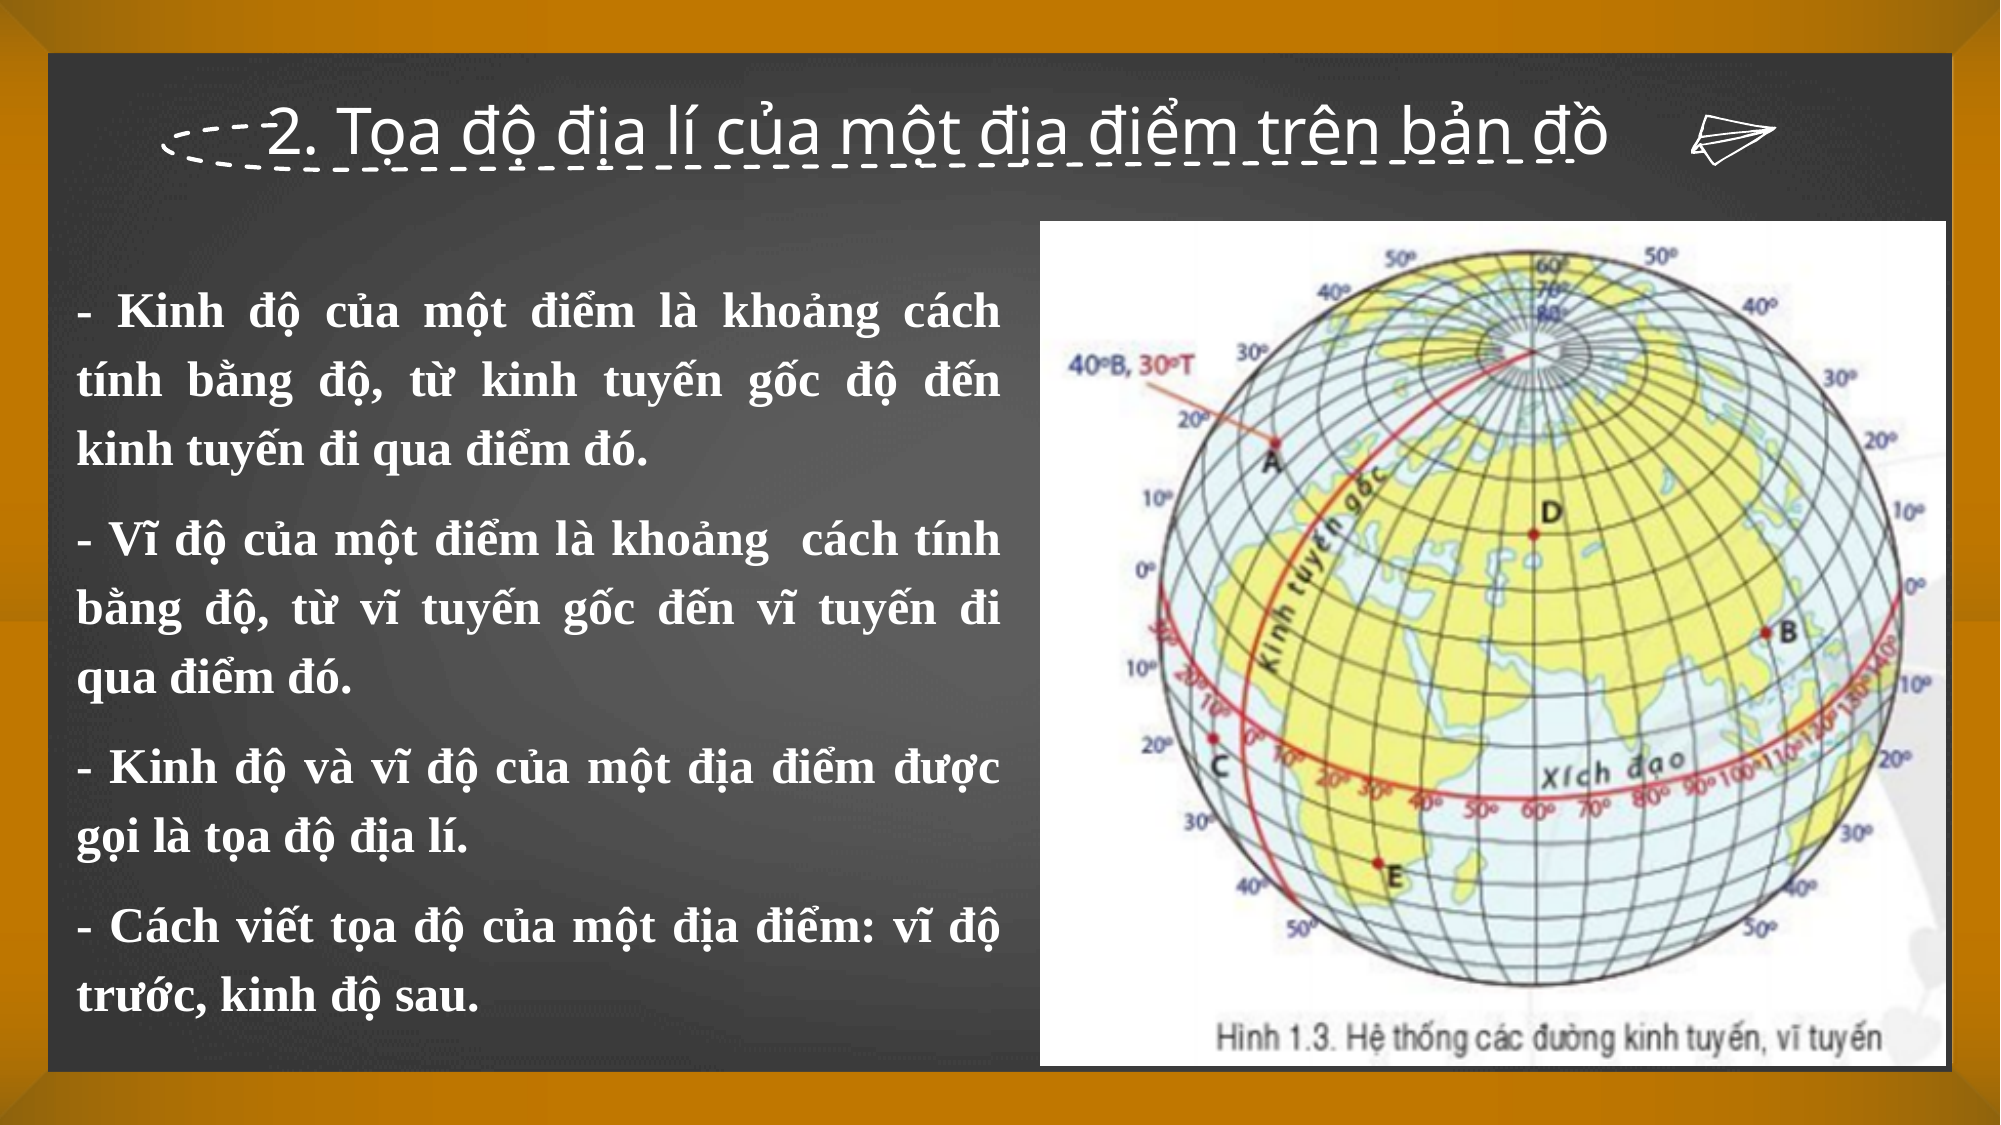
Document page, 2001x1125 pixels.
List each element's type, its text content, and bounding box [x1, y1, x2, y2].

picture [0, 0, 2000, 1125]
text_box - Kinh độ của một điểm là khoảng cách tính bằng độ, từ kinh tuyến gốc độ đến kinh tuyến đi qua điểm đó. - Vĩ độ của một điểm là khoảng cách tính bằng độ, từ vĩ tuyến gốc đến vĩ tuyến đi qua điểm đó. - Kinh độ và vĩ độ của một địa điểm được gọi là tọa độ địa lí. - Cách viết tọa độ của một địa điểm: vĩ độ trước, kinh độ sau. [61, 261, 1017, 1029]
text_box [163, 82, 1777, 177]
